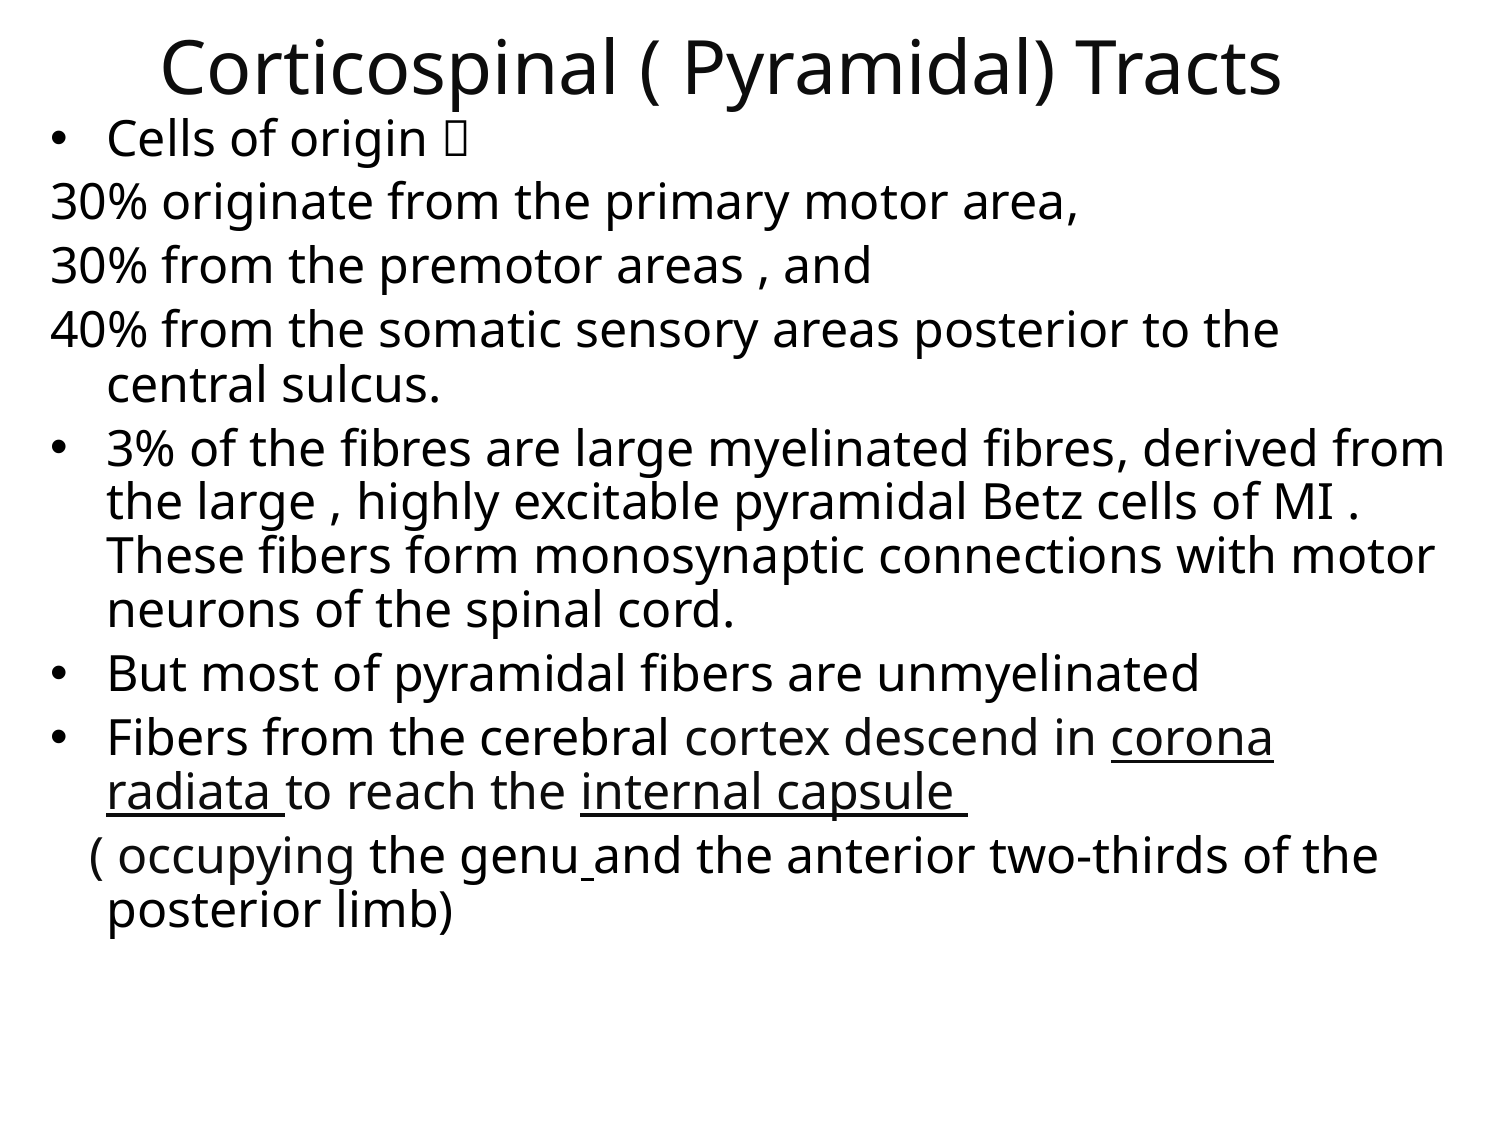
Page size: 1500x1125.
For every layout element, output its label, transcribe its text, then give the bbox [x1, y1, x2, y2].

title Corticospinal ( Pyramidal) Tracts [46, 0, 1397, 105]
list Cells of origin  30% originate from the primary motor area, 30% from the premotor areas , and 40% from the somatic sensory areas posterior to the central sulcus. 3% of the fibres are large myelinated fibres, derived from the large , highly excitable pyramidal Betz cells of MI . These fibers form monosynaptic connections with motor neurons of the spinal cord. But most of pyramidal fibers are unmyelinated Fibers from the cerebral cortex descend in corona radiata to reach the internal capsule ( occupying the genu and the anterior two-thirds of the posterior limb) [35, 105, 1465, 1125]
